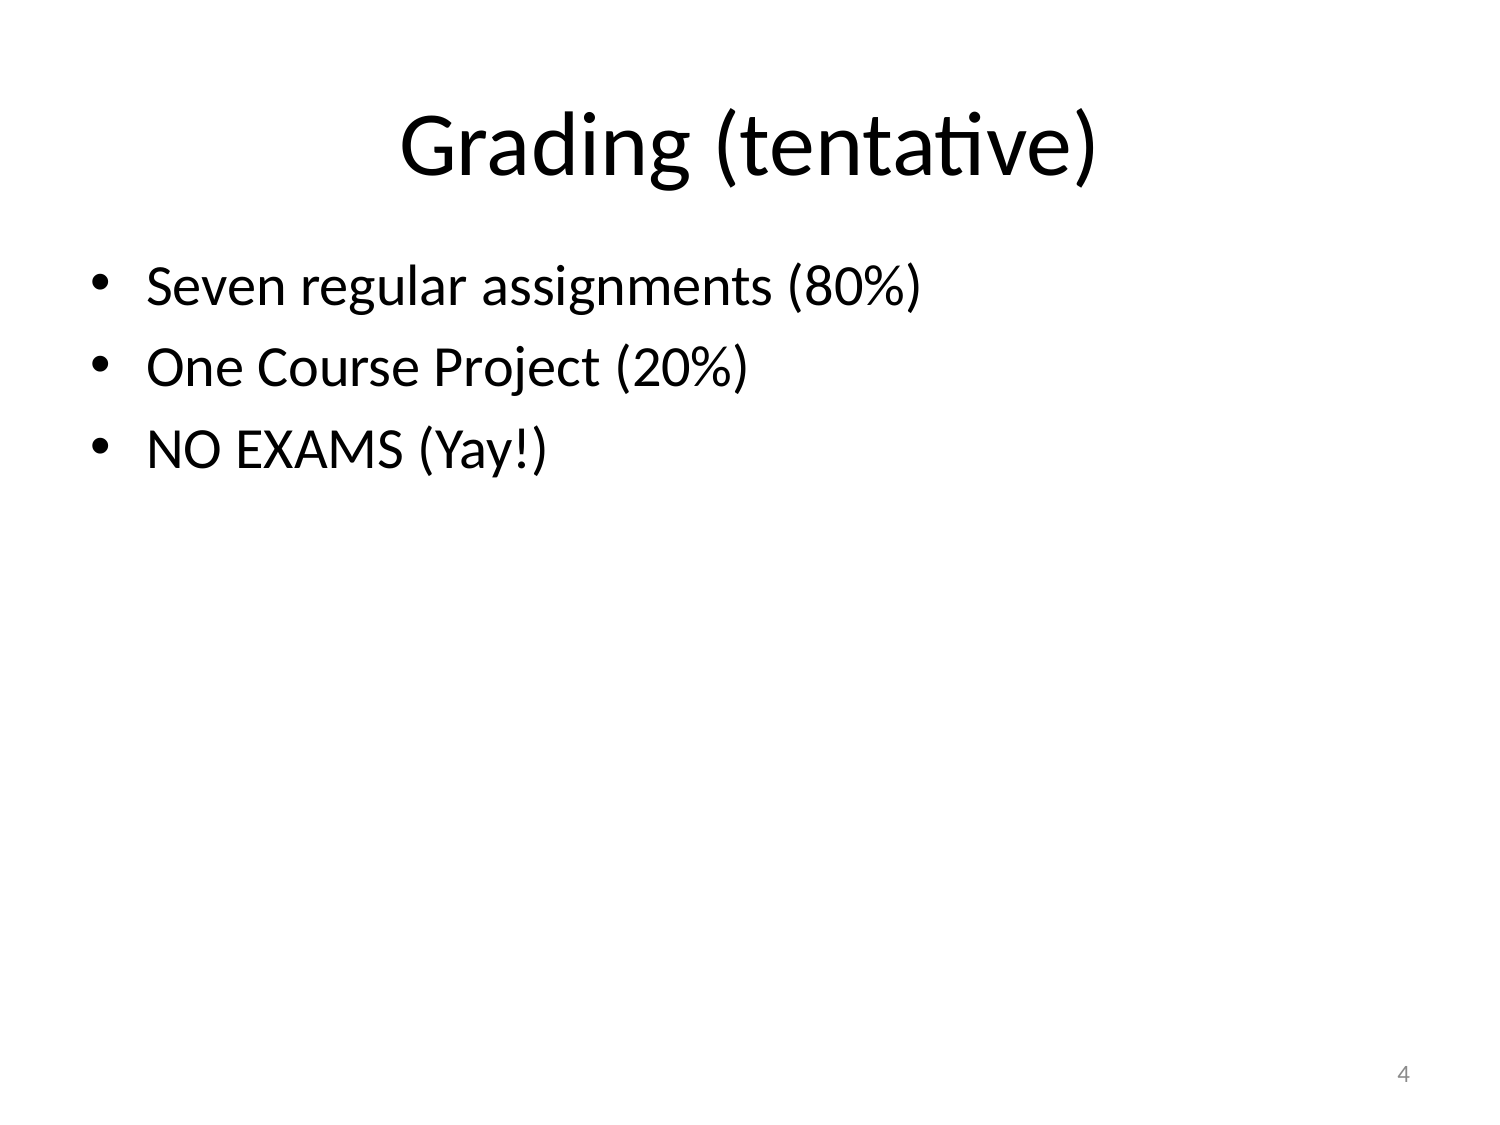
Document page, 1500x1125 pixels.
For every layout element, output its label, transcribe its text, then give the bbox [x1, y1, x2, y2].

title Grading (tentative) [75, 45, 1425, 233]
slide_number 4 [1074, 1042, 1425, 1103]
list Seven regular assignments (80%) One Course Project (20%) NO EXAMS (Yay!) [75, 239, 1425, 982]
